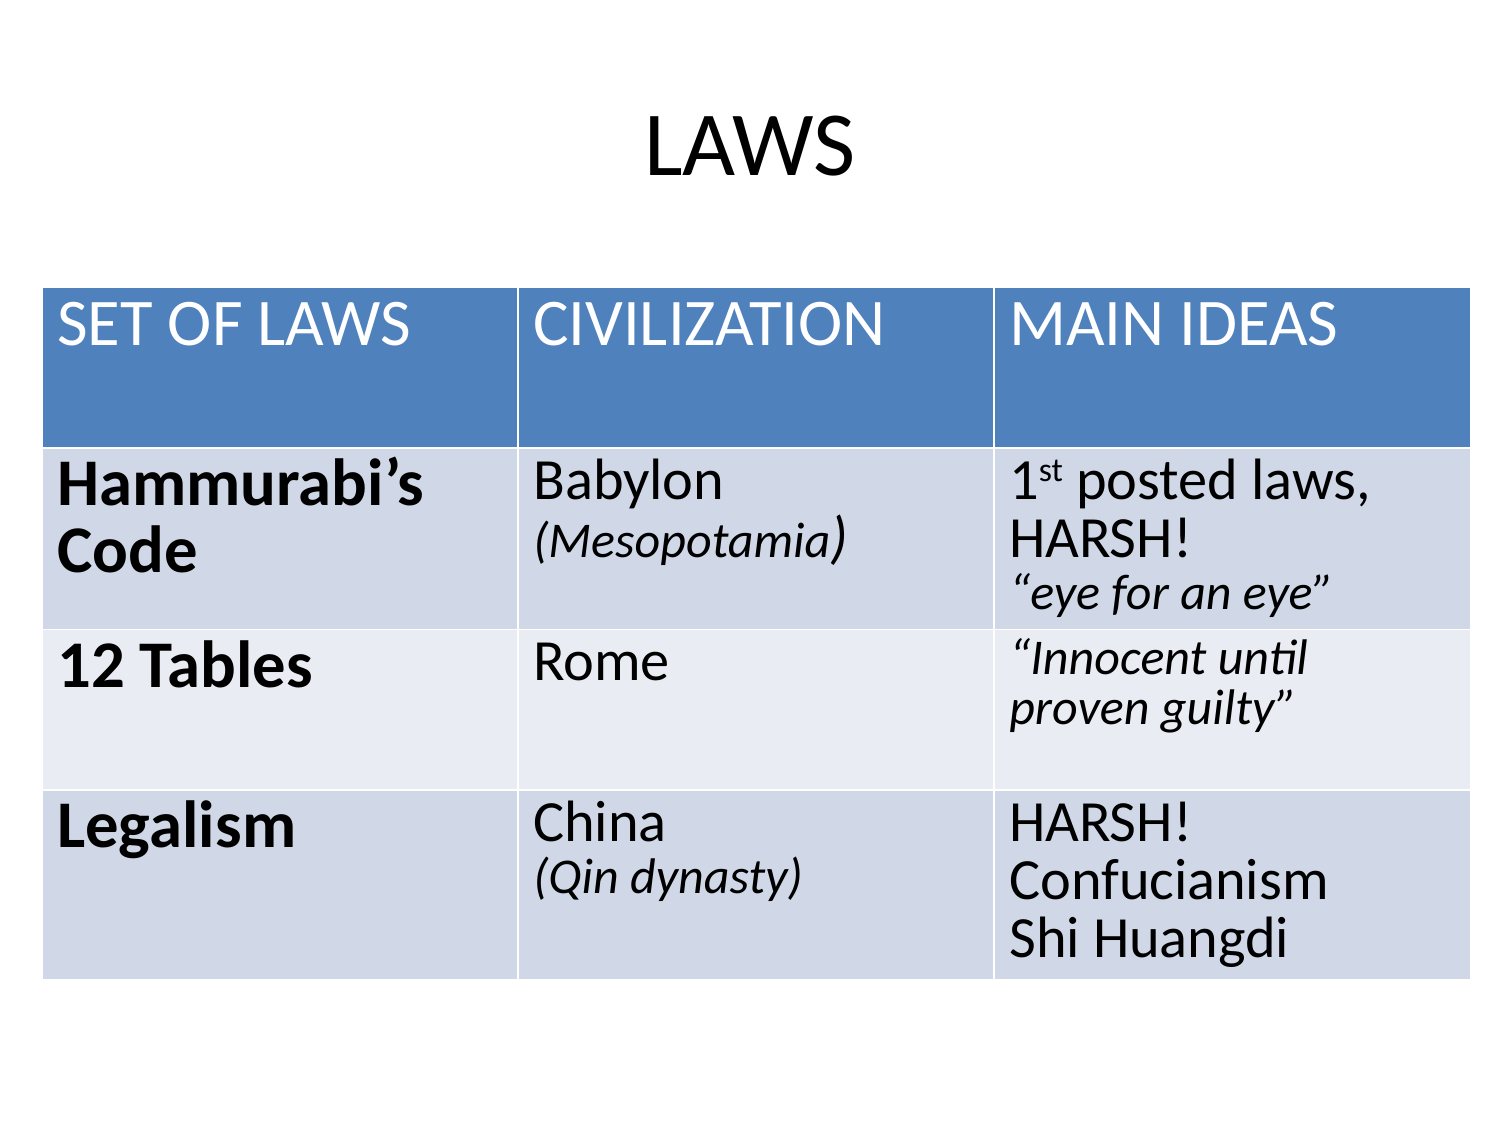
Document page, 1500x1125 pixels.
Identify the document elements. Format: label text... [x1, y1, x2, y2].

table_cell Rome [519, 630, 993, 789]
table_cell 1st posted laws, HARSH! “eye for an eye” [995, 449, 1470, 629]
table_cell Legalism [43, 791, 517, 979]
table_header CIVILIZATION [519, 288, 993, 447]
table_header SET OF LAWS [43, 288, 517, 447]
title LAWS [75, 45, 1425, 233]
table_cell Babylon (Mesopotamia) [519, 449, 993, 629]
table_cell China (Qin dynasty) [519, 791, 993, 979]
table_cell “Innocent until proven guilty” [995, 630, 1470, 789]
table_cell HARSH! Confucianism Shi Huangdi [995, 791, 1470, 979]
table_cell 12 Tables [43, 630, 517, 789]
table_cell Hammurabi’s Code [43, 449, 517, 629]
table_header MAIN IDEAS [995, 288, 1470, 447]
